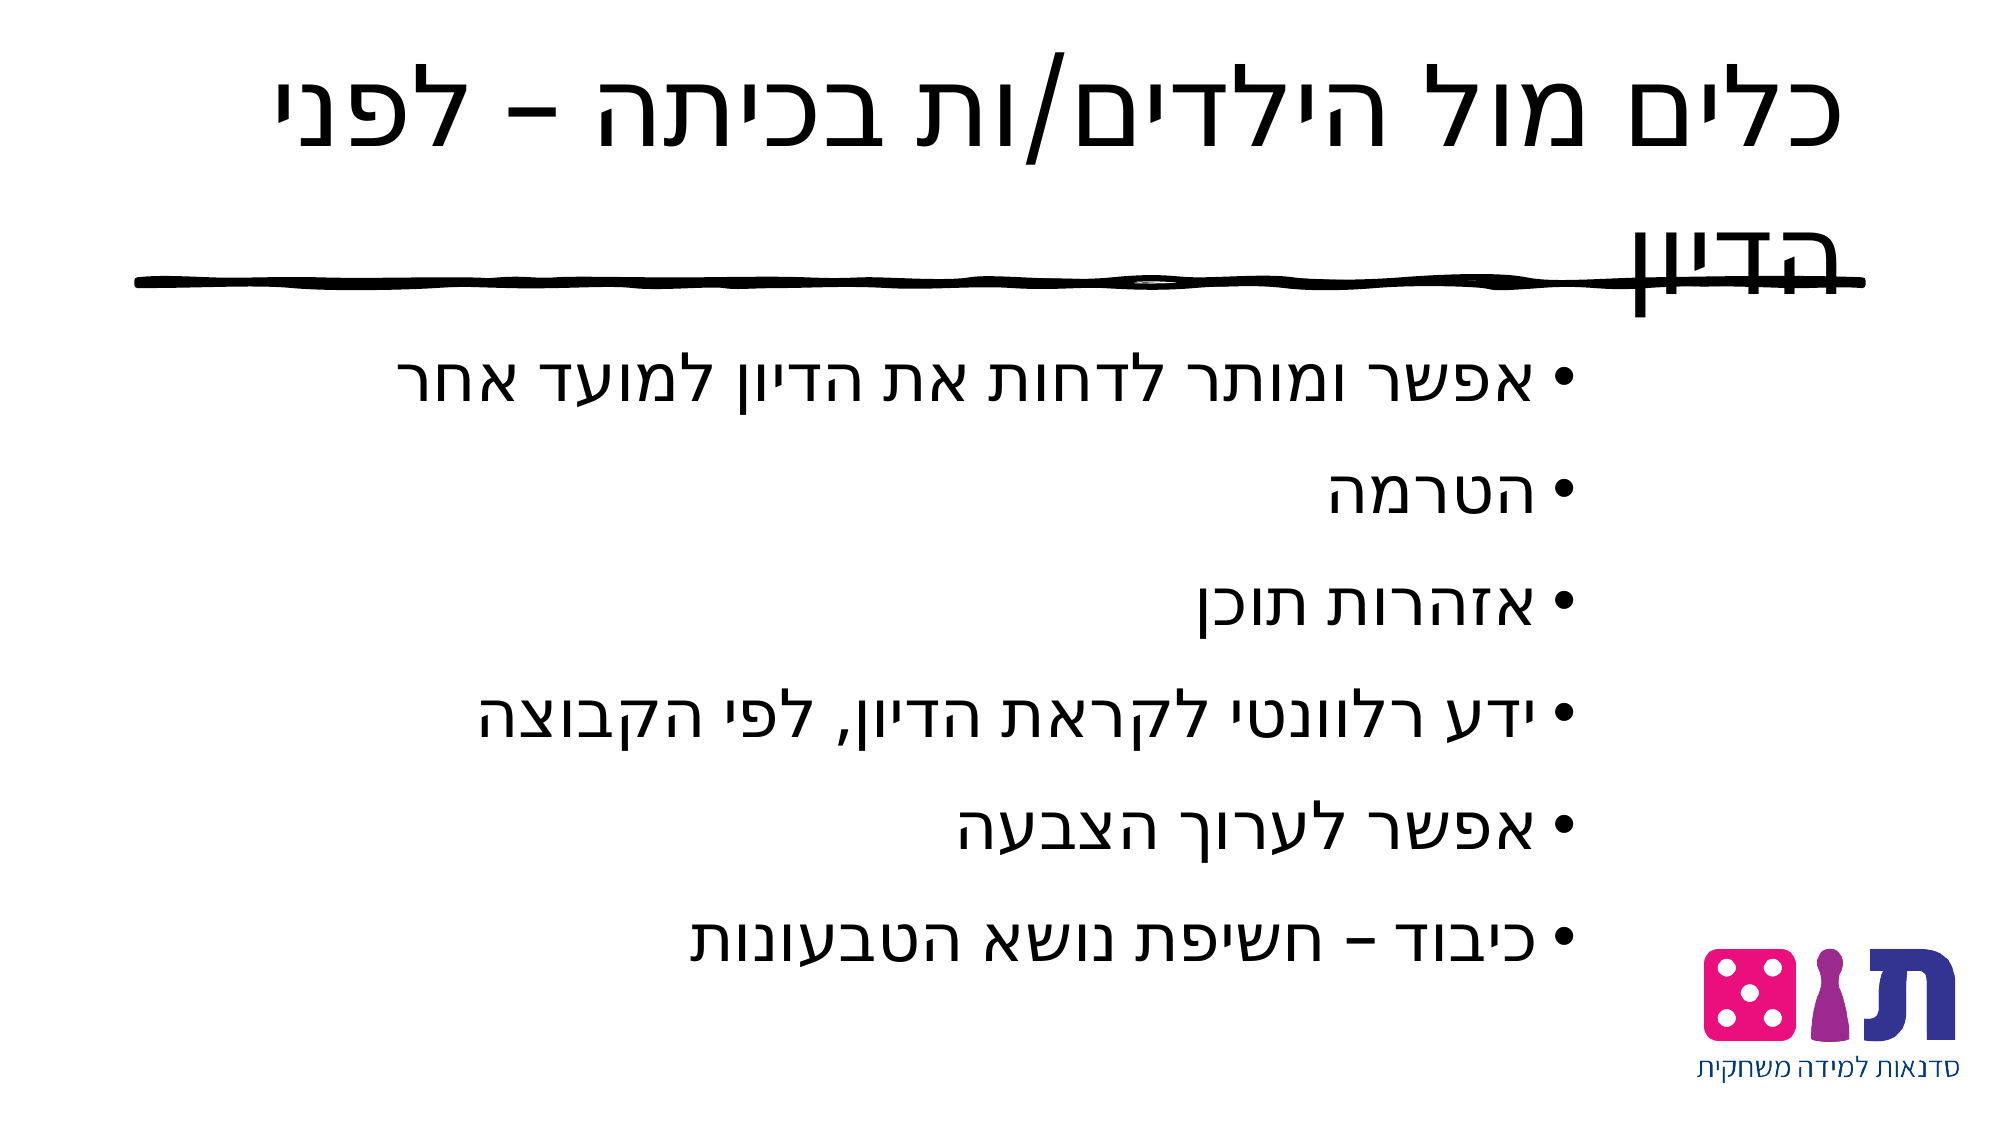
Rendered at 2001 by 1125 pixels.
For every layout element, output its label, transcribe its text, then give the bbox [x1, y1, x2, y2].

title כלים מול הילדים/ות בכיתה – לפני הדיון [137, 59, 1863, 278]
list אפשר ומותר לדחות את הדיון למועד אחר הטרמה אזהרות תוכן ידע רלוונטי לקראת הדיון, לפי הקבוצה אפשר לערוך הצבעה כיבוד – חשיפת נושא הטבעונות [92, 316, 1591, 1014]
picture [1590, 850, 2000, 1125]
